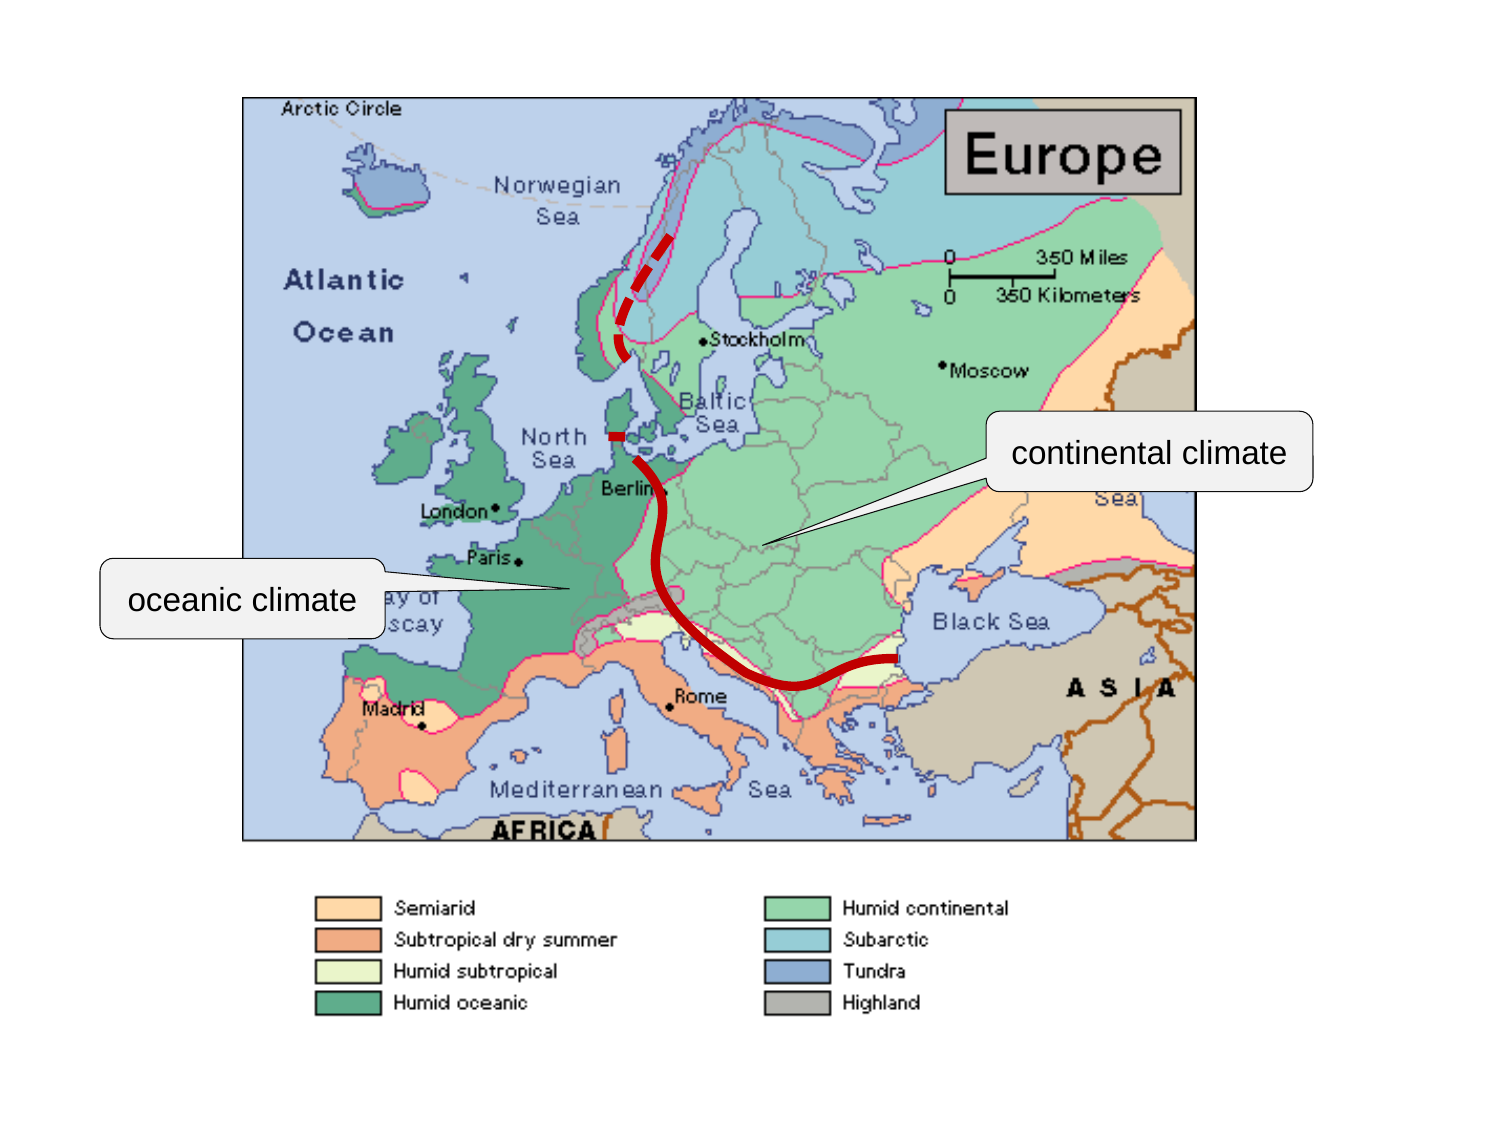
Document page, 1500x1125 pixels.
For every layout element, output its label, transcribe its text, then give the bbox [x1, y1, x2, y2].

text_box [574, 229, 894, 717]
text_box oceanic climate [97, 556, 237, 641]
picture [242, 97, 1198, 1053]
text_box continental climate [1202, 409, 1316, 494]
